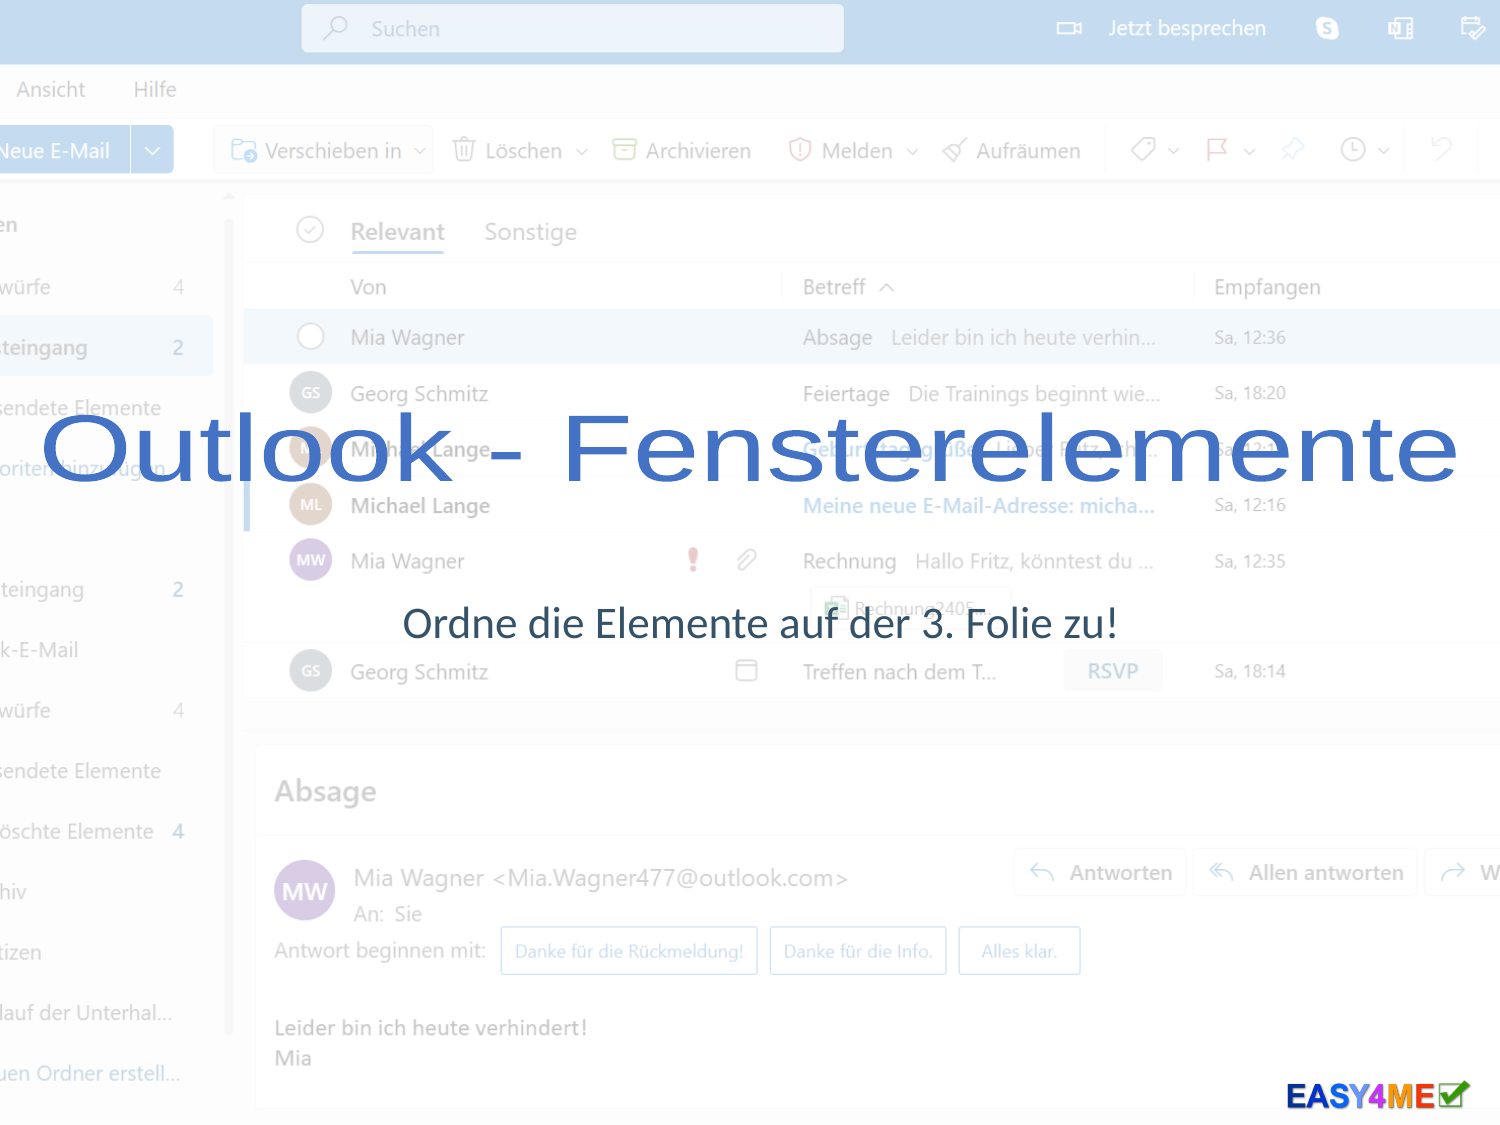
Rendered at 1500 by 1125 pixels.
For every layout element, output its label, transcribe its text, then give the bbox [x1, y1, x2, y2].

subtitle Ordne die Elemente auf der 3. Folie zu! [119, 591, 1403, 1125]
picture [1284, 1079, 1474, 1111]
